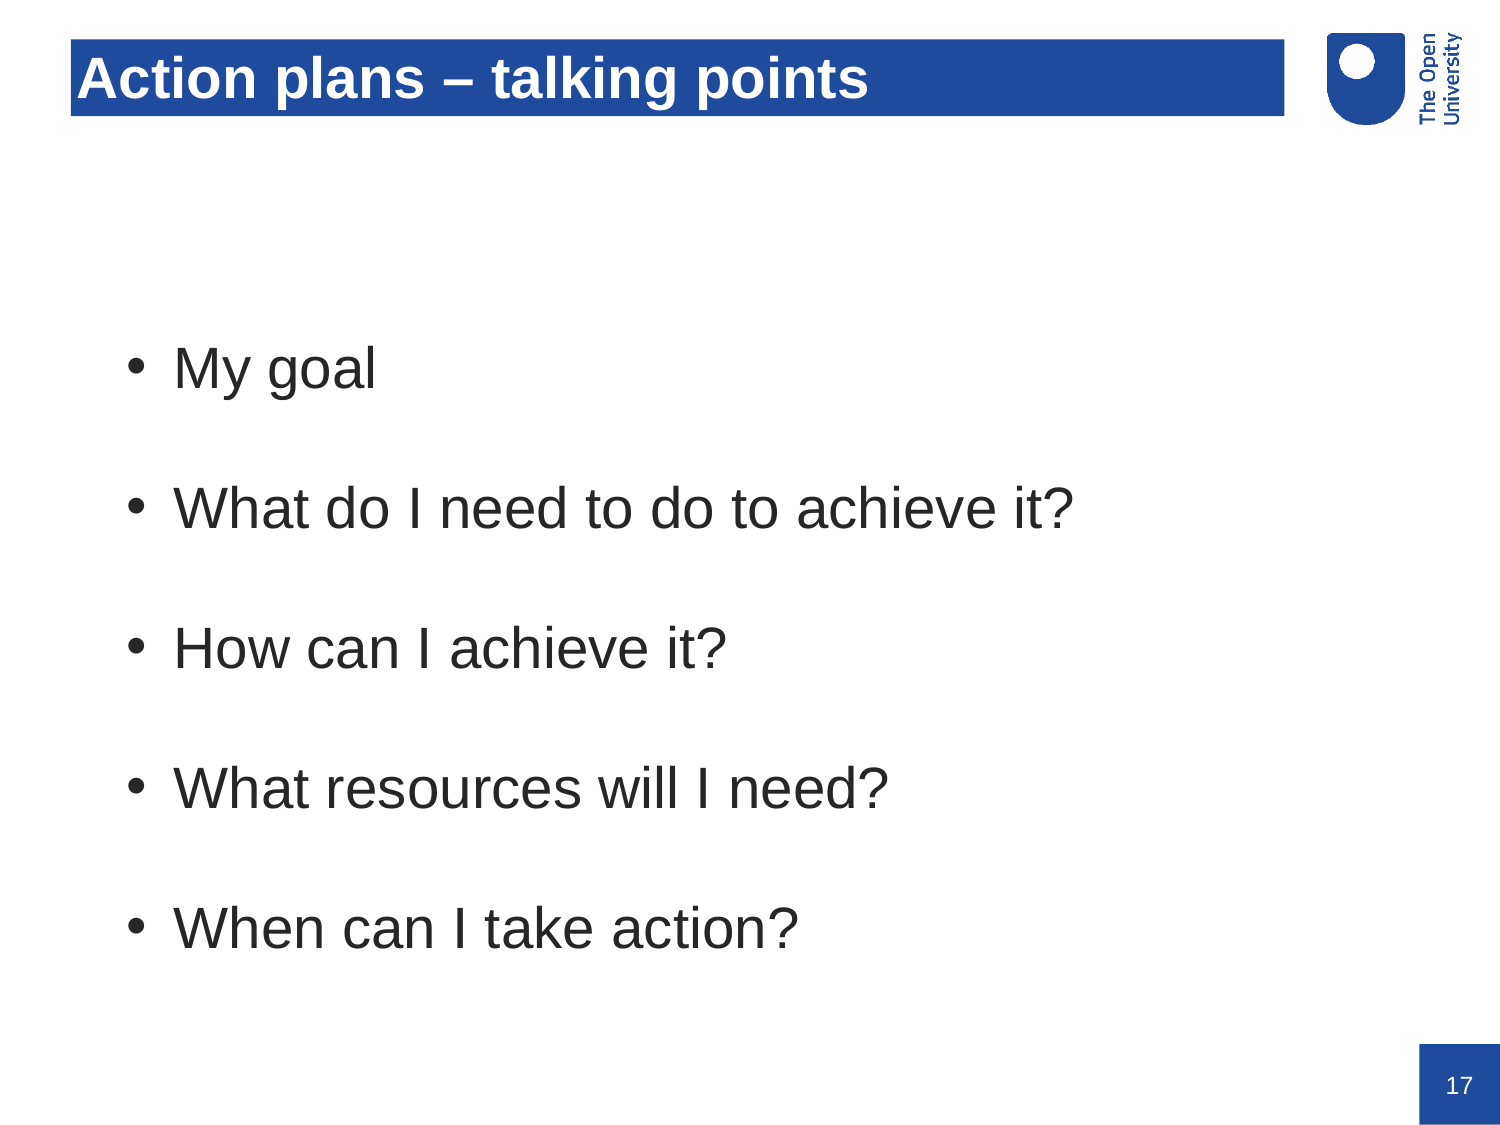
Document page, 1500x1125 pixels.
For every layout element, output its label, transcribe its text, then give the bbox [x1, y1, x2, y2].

picture [1327, 32, 1462, 125]
title Action plans – talking points [70, 39, 1285, 117]
text_box My goal What do I need to do to achieve it? How can I achieve it? What resources will I need? When can I take action? [111, 323, 1285, 968]
